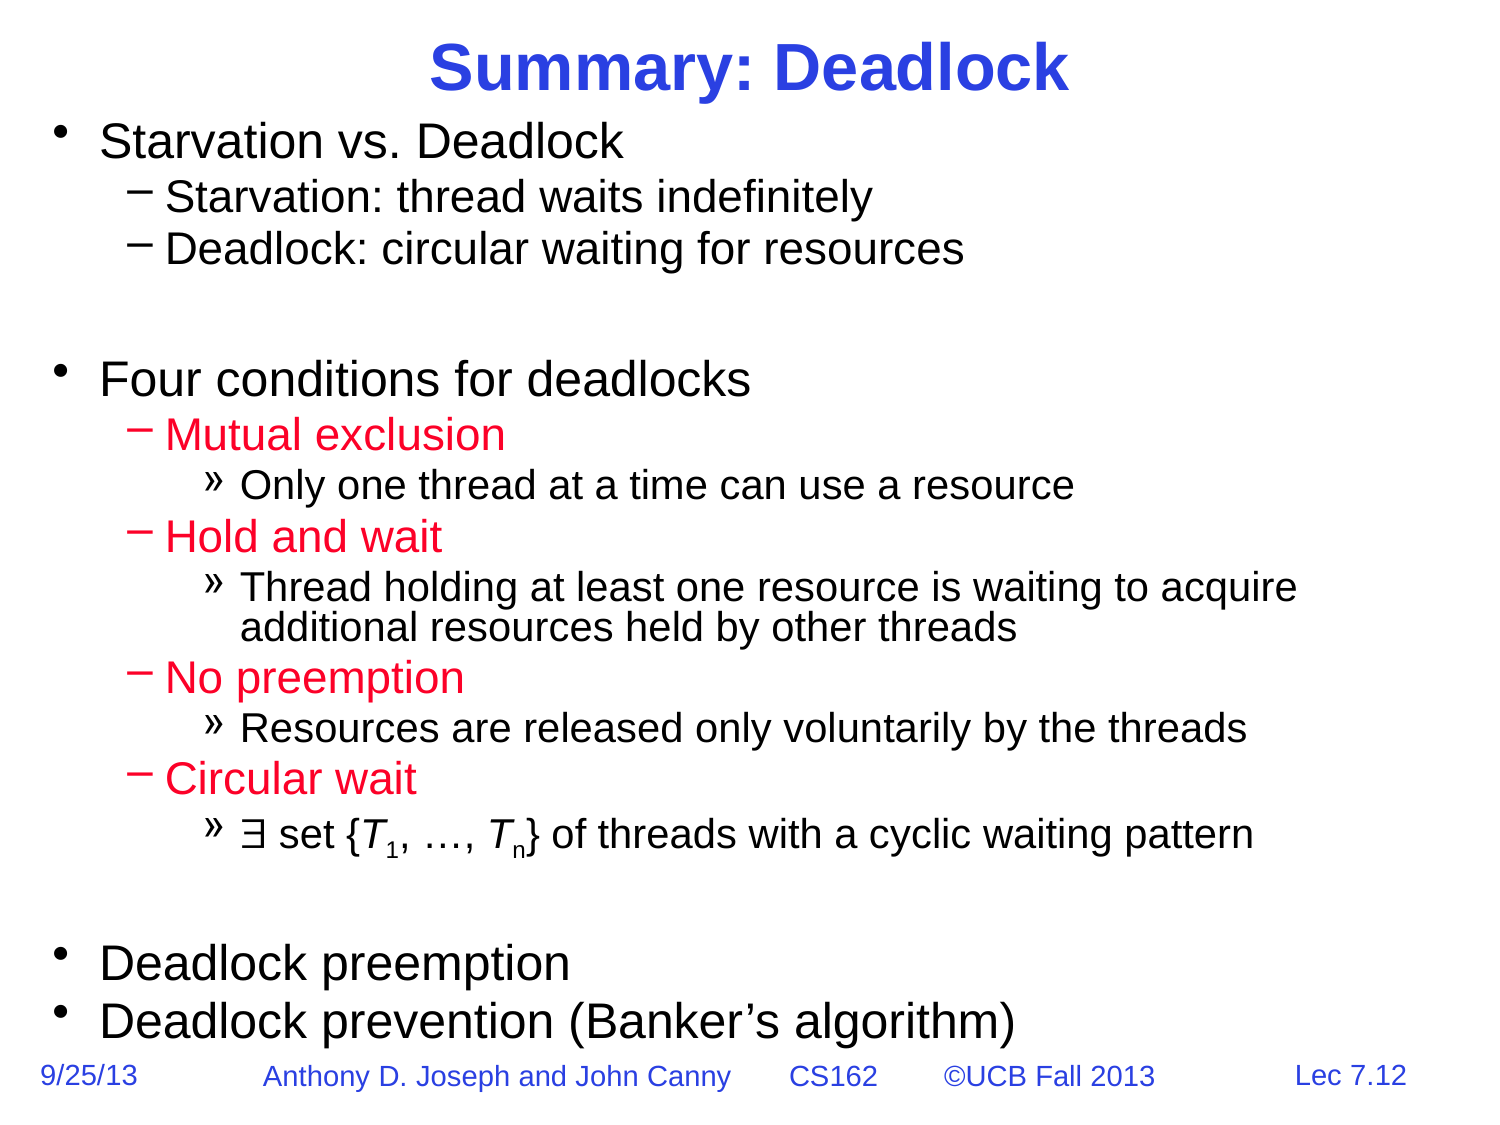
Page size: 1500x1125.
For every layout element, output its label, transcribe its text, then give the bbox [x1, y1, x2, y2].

title Summary: Deadlock [162, 24, 1338, 112]
list Starvation vs. Deadlock Starvation: thread waits indefinitely Deadlock: circular waiting for resources Four conditions for deadlocks Mutual exclusion Only one thread at a time can use a resource Hold and wait Thread holding at least one resource is waiting to acquire additional resources held by other threads No preemption Resources are released only voluntarily by the threads Circular wait  set {T1, …, Tn} of threads with a cyclic waiting pattern Deadlock preemption Deadlock prevention (Banker’s algorithm) [37, 112, 1463, 1063]
